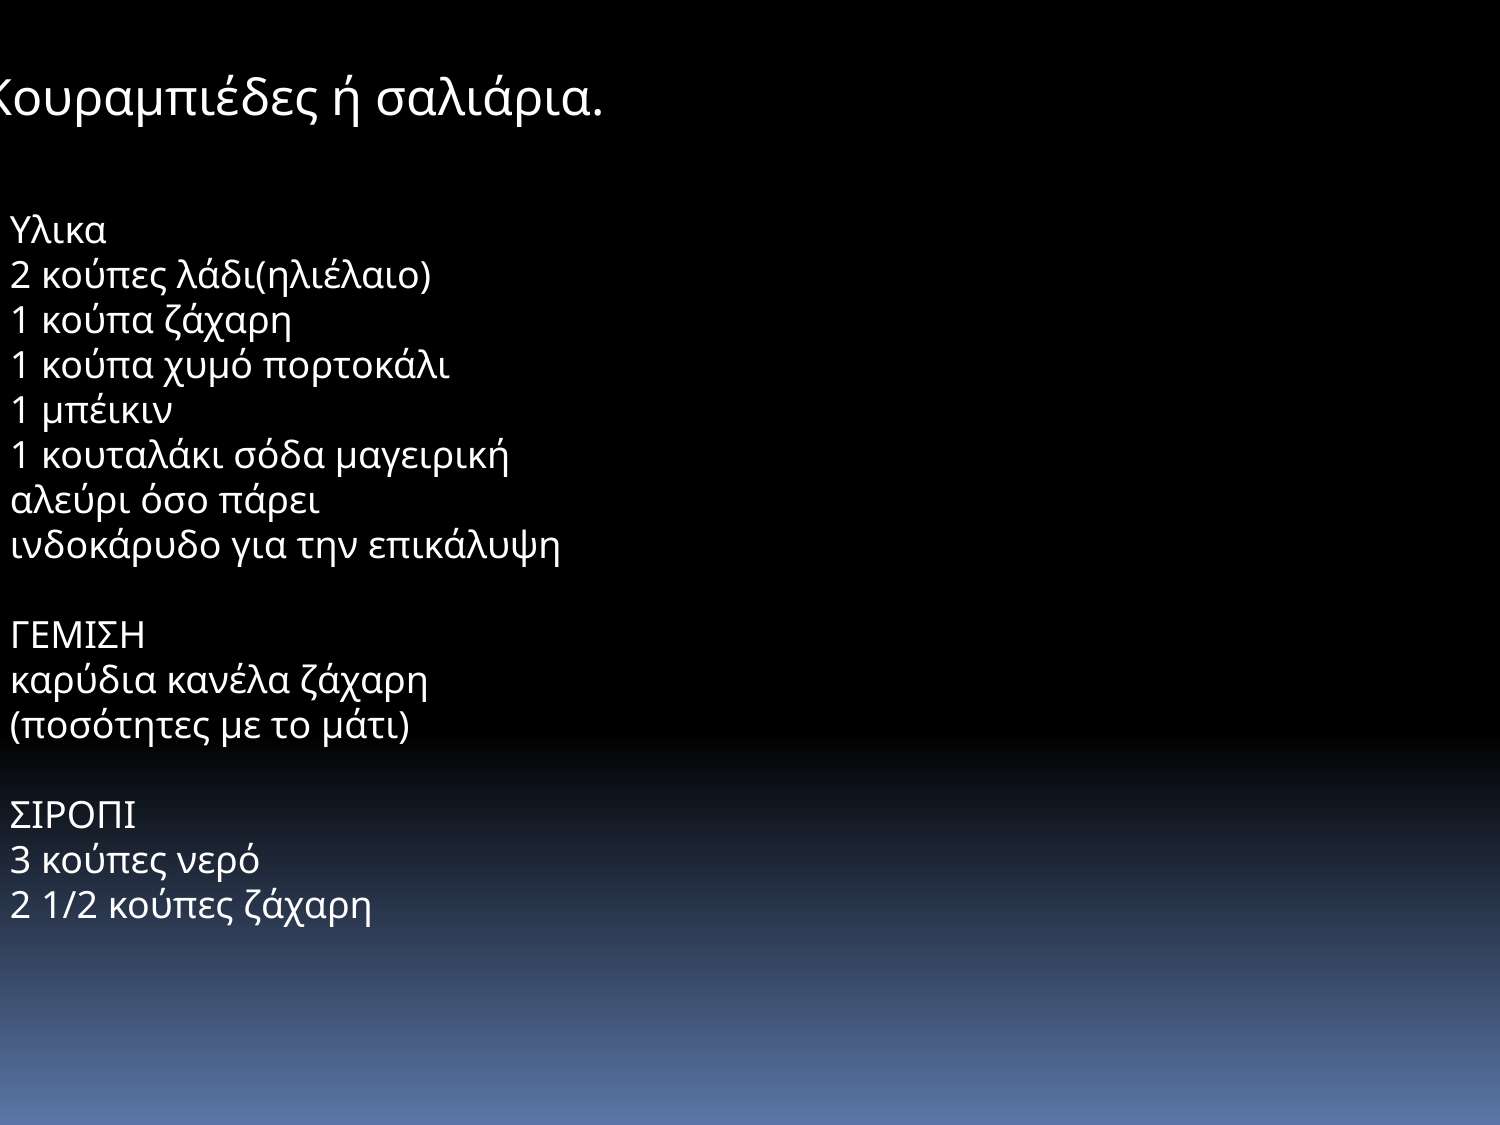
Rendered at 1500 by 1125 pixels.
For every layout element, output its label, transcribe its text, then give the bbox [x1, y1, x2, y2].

text_box Υλικα 2 κούπες λάδι(ηλιέλαιο) 1 κούπα ζάχαρη 1 κούπα χυμό πορτοκάλι 1 μπέικιν 1 κουταλάκι σόδα μαγειρική αλεύρι όσο πάρει ινδοκάρυδο για την επικάλυψη ΓΕΜΙΣΗ καρύδια κανέλα ζάχαρη (ποσότητες με το μάτι) ΣΙΡΟΠΙ 3 κούπες νερό 2 1/2 κούπες ζάχαρη [0, 199, 577, 1024]
text_box Κουραμπιέδες ή σαλιάρια. [0, 58, 621, 179]
